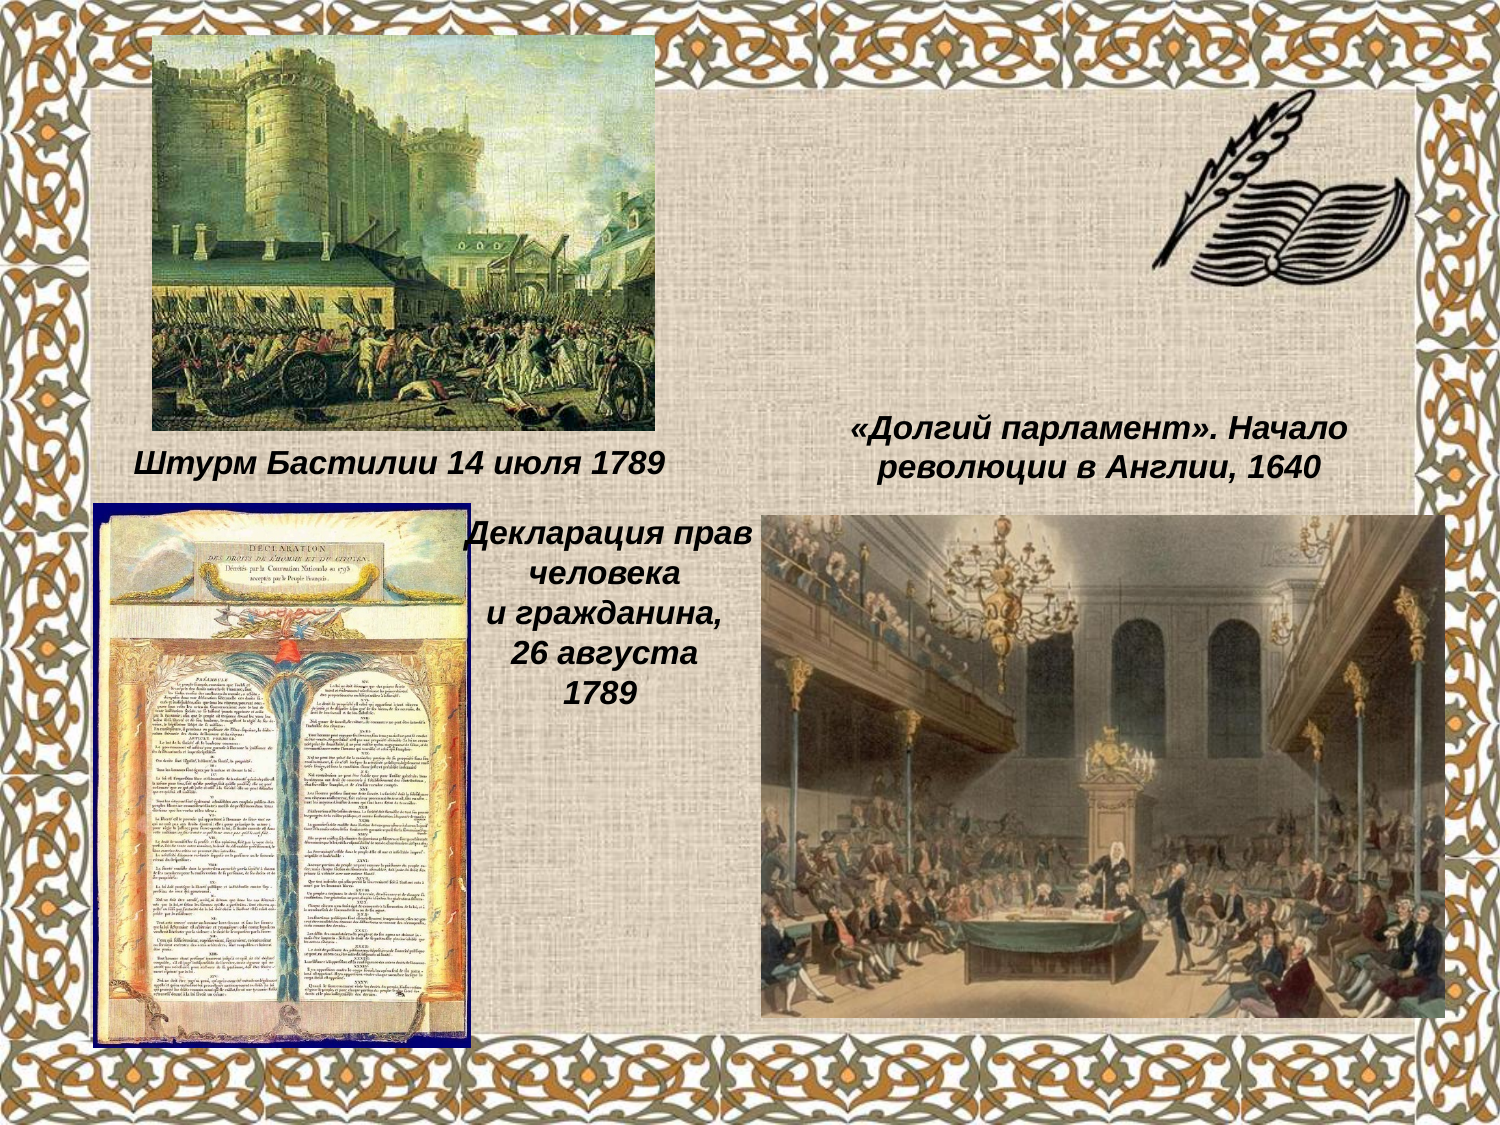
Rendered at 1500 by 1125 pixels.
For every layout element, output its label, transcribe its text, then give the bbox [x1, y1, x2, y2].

text_box Декларация прав человека и гражданина, 26 августа 1789 [471, 503, 774, 719]
text_box «Долгий парламент». Начало революции в Англии, 1640 [835, 398, 1373, 493]
text_box Штурм Бастилии 14 июля 1789 [58, 433, 750, 489]
picture [0, 0, 1500, 1125]
